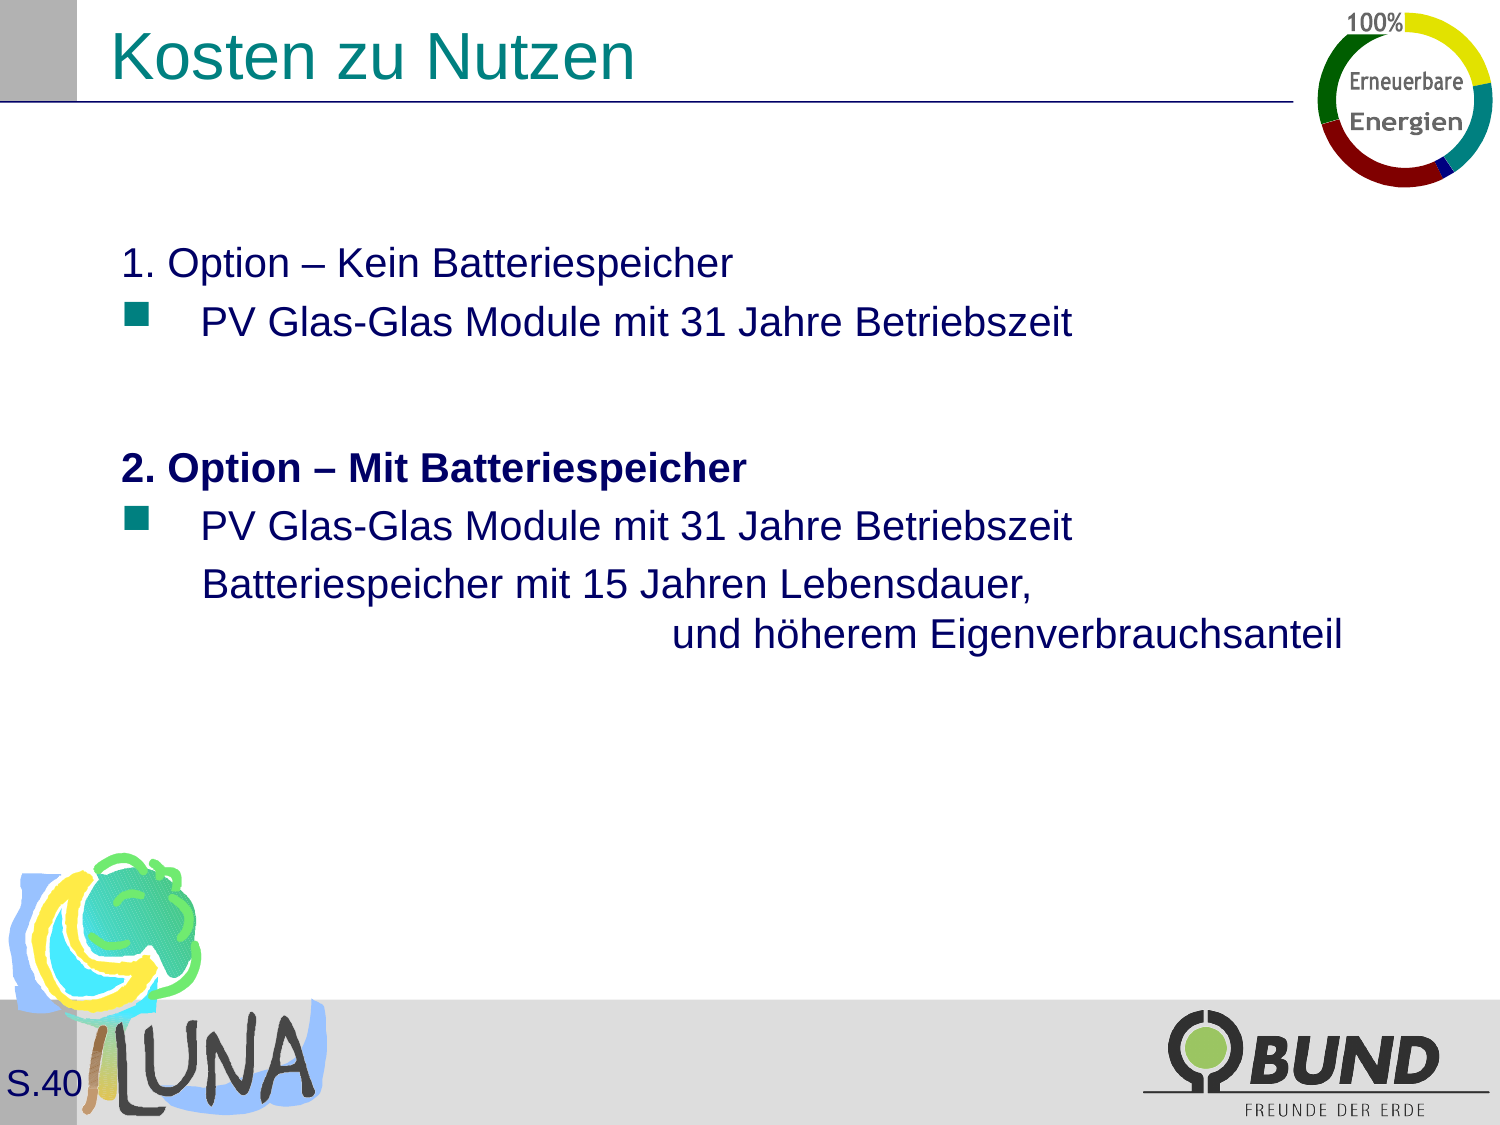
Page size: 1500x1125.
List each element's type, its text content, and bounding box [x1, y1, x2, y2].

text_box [44, 898, 106, 1002]
slide_number S.40 [0, 1058, 85, 1112]
title Kosten zu Nutzen [80, 12, 679, 93]
list 1. Option – Kein Batteriespeicher PV Glas-Glas Module mit 31 Jahre Betriebszeit 2. Option – Mit Batteriespeicher PV Glas-Glas Module mit 31 Jahre Betriebszeit Batteriespeicher mit 15 Jahren Lebensdauer, und höherem Eigenverbrauchsanteil [106, 131, 1500, 1006]
picture [1128, 1006, 1500, 1125]
